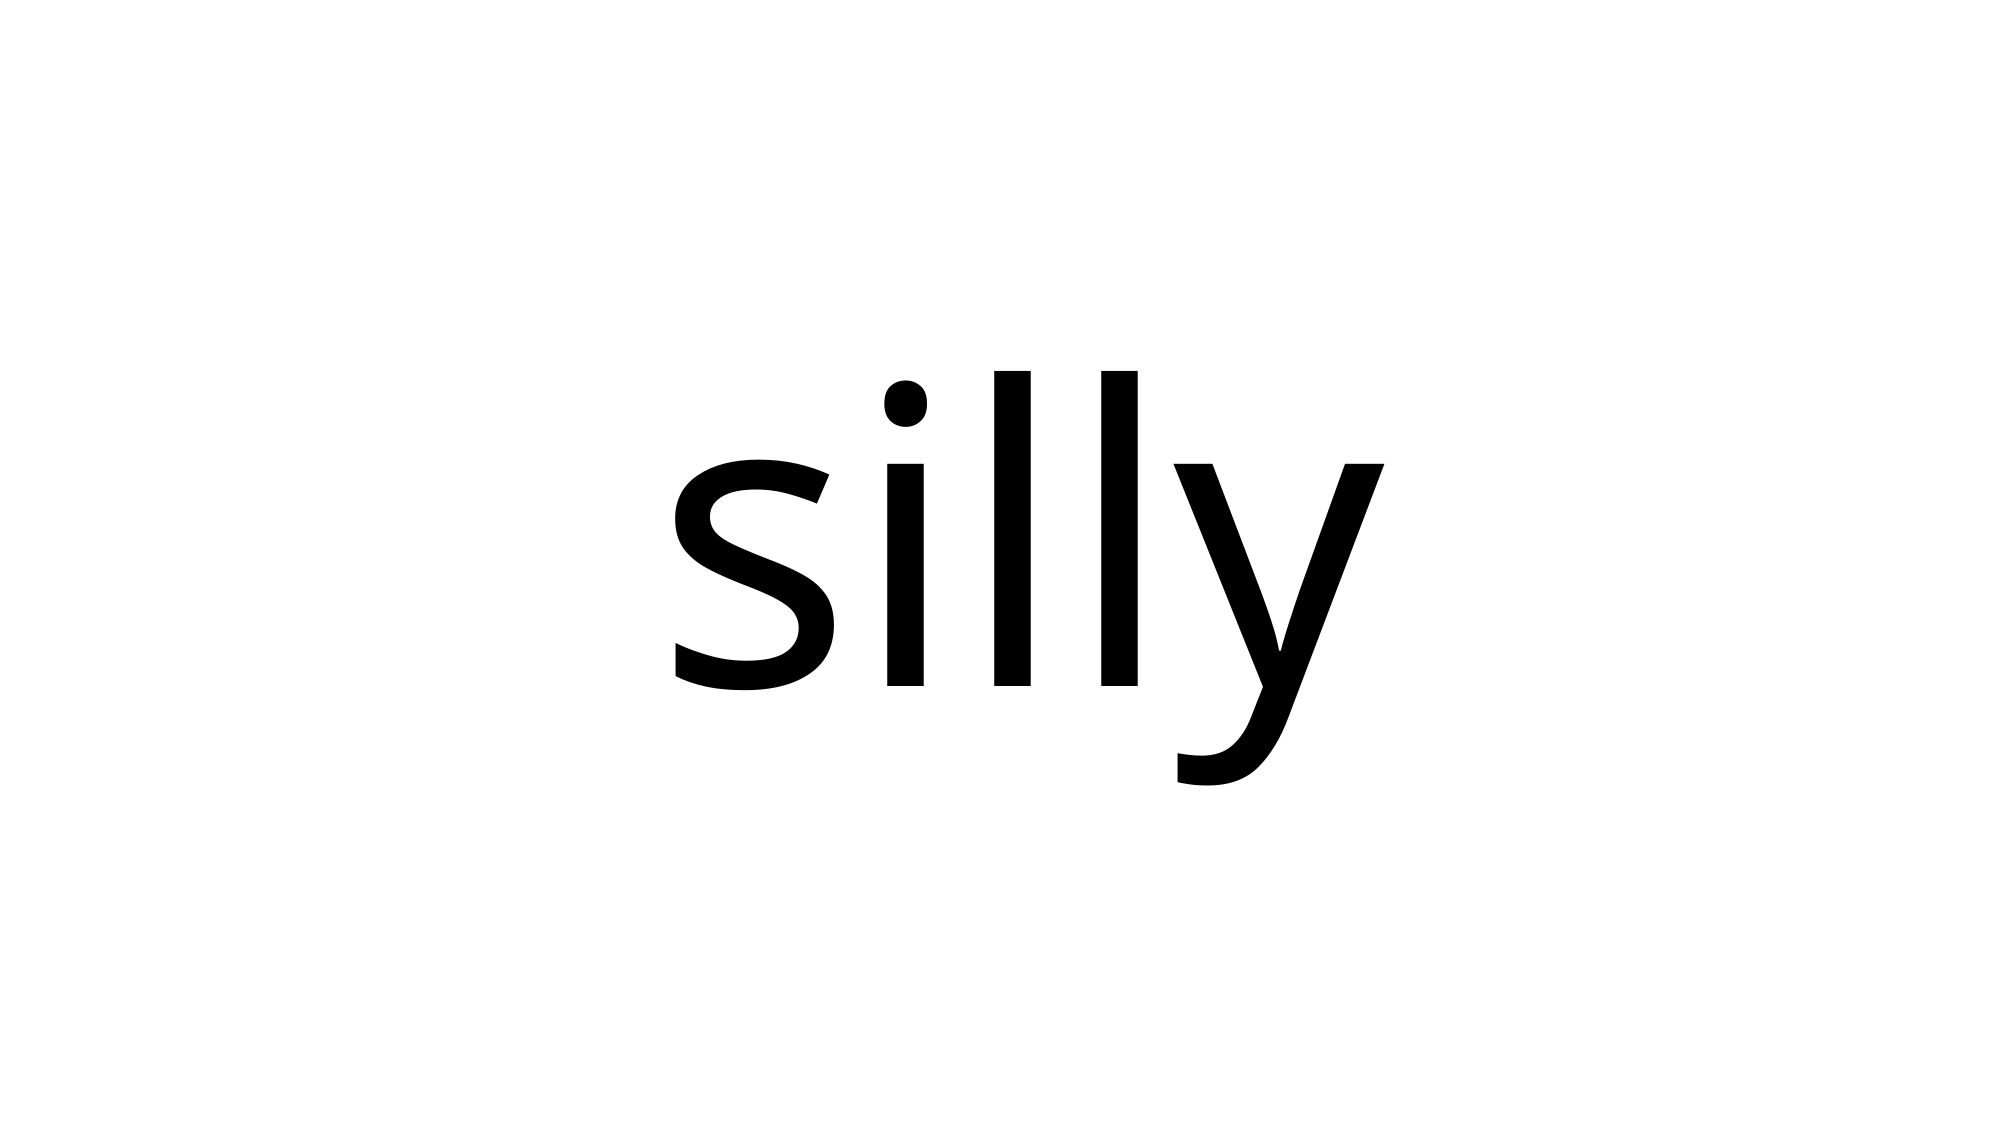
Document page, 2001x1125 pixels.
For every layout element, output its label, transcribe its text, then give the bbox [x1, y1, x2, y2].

text_box silly [157, 443, 1883, 662]
